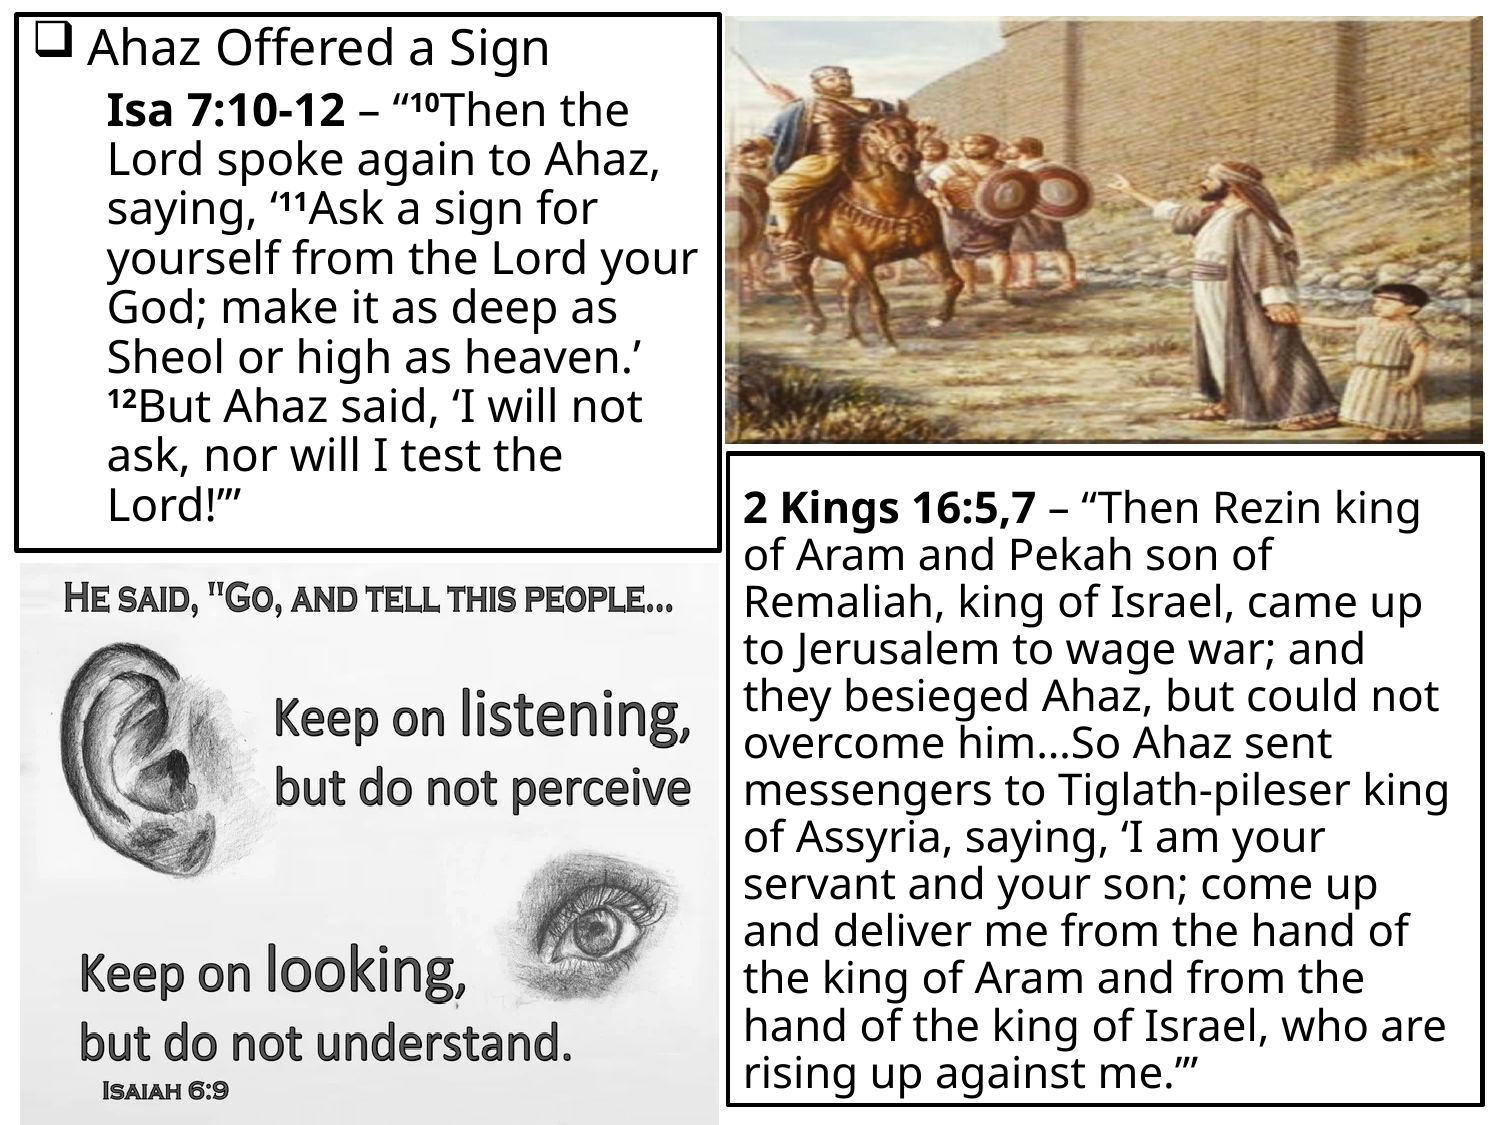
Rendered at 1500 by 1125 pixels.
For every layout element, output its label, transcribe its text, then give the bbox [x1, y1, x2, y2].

picture [725, 16, 1483, 444]
text_box 2 Kings 16:5,7 – “Then Rezin king of Aram and Pekah son of Remaliah, king of Israel, came up to Jerusalem to wage war; and they besieged Ahaz, but could not overcome him…So Ahaz sent messengers to Tiglath-pileser king of Assyria, saying, ‘I am your servant and your son; come up and deliver me from the hand of the king of Aram and from the hand of the king of Israel, who are rising up against me.’” [727, 453, 1483, 1106]
text_box Ahaz Offered a Sign Isa 7:10-12 – “10Then the Lord spoke again to Ahaz, saying, ‘11Ask a sign for yourself from the Lord your God; make it as deep as Sheol or high as heaven.’ 12But Ahaz said, ‘I will not ask, nor will I test the Lord!’” [16, 14, 720, 551]
picture [20, 563, 719, 1125]
